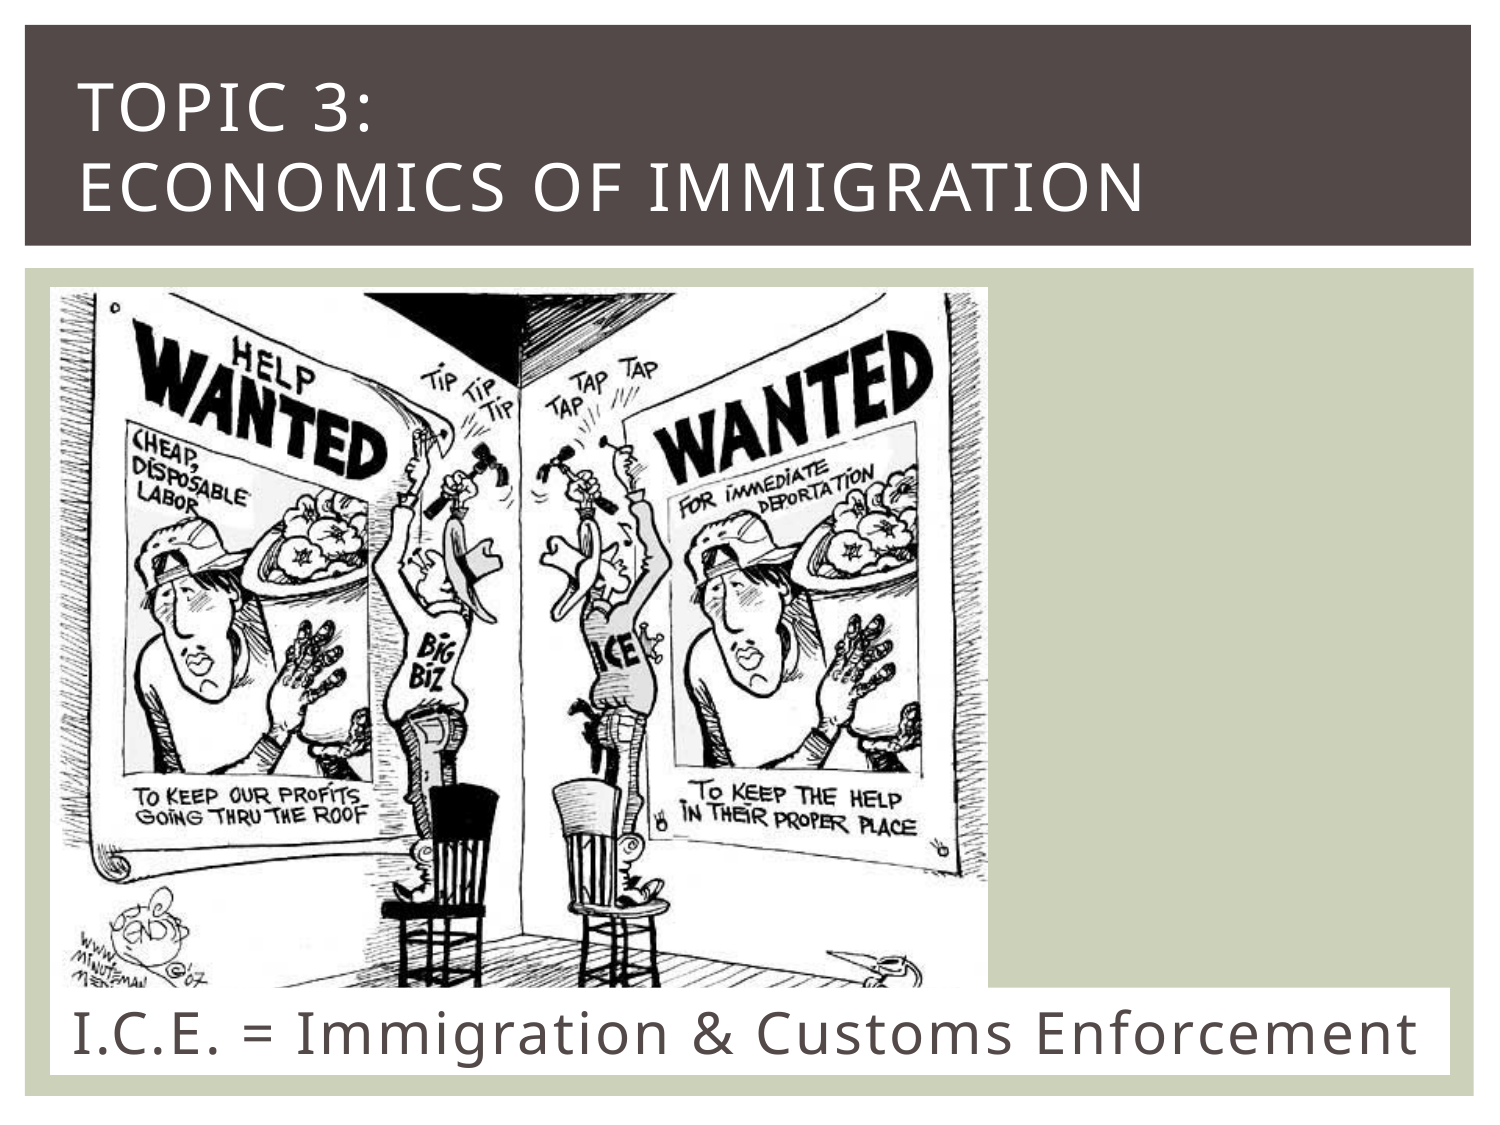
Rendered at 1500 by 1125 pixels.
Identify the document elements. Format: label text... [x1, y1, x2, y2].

picture [49, 287, 988, 1024]
list I.C.E. = Immigration & Customs Enforcement [50, 987, 1450, 1075]
title Topic 3: economics of immigration [62, 58, 1438, 232]
